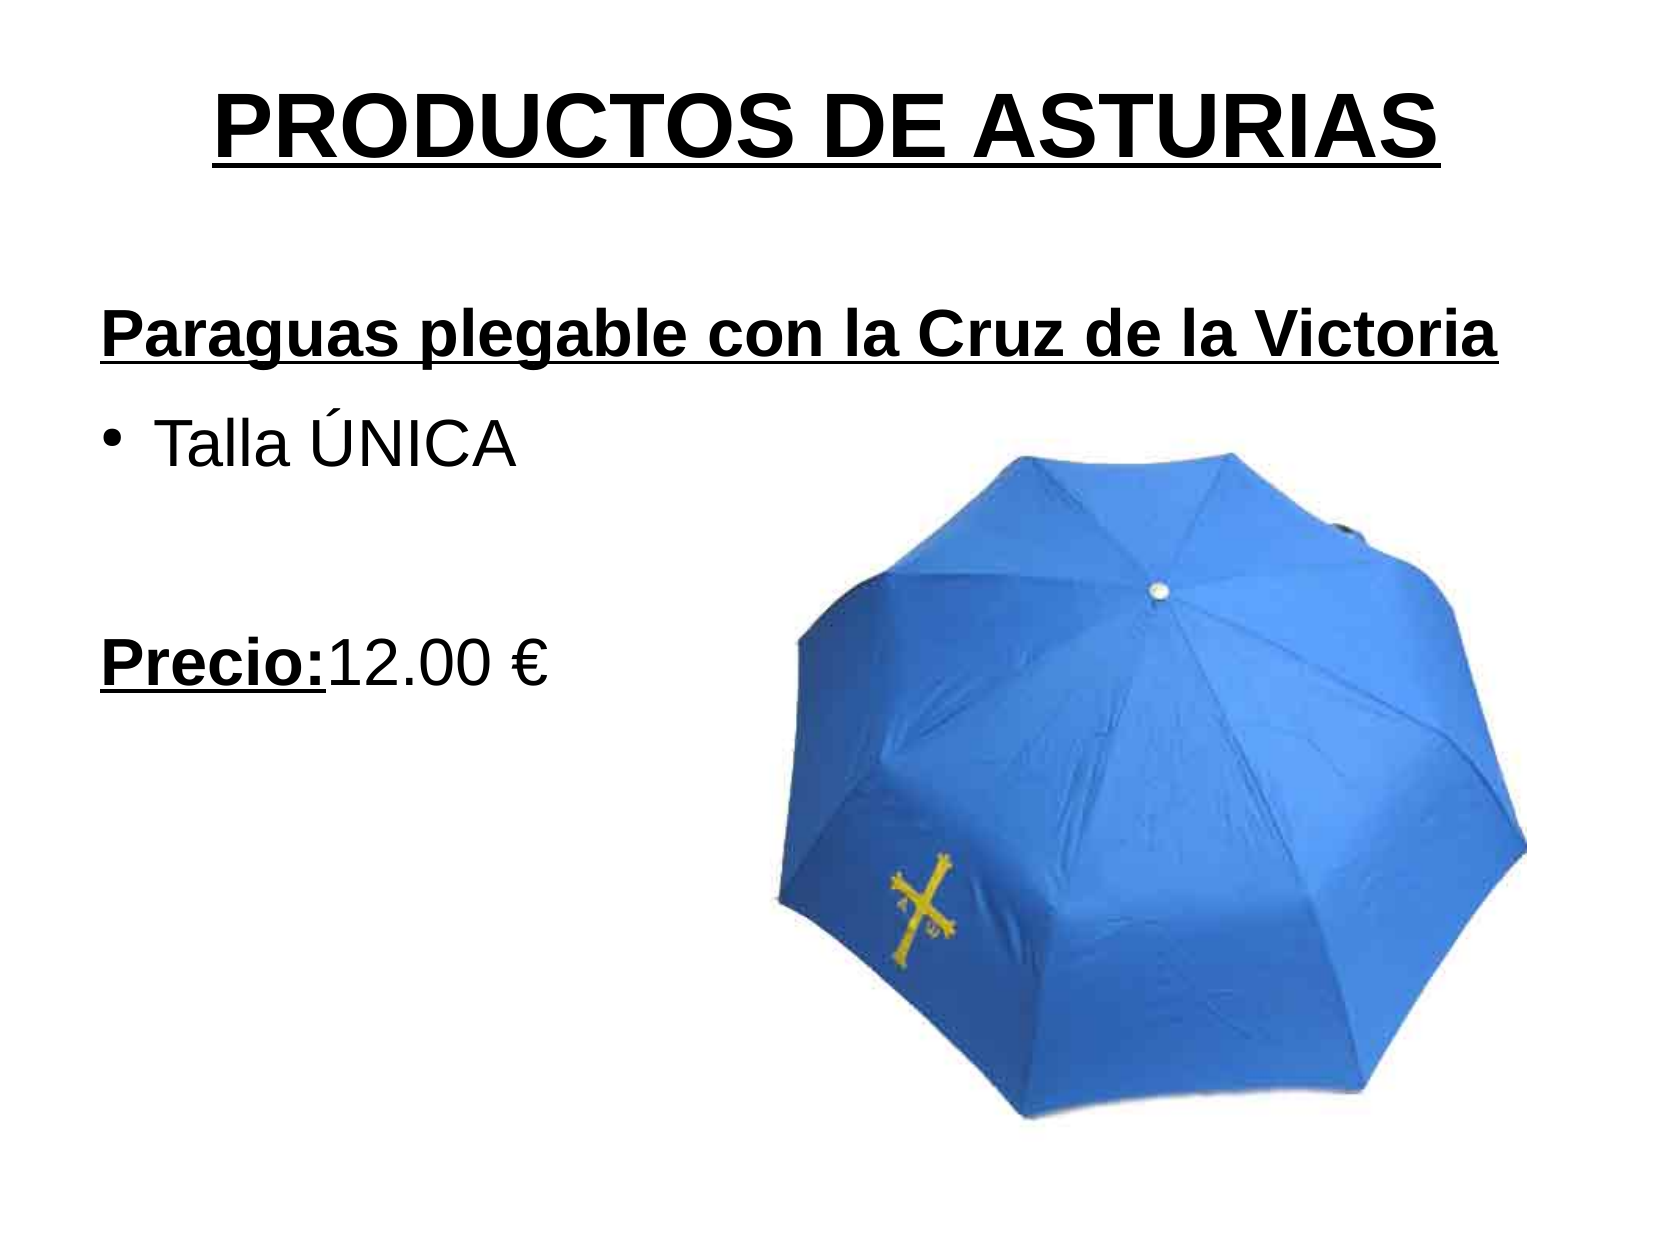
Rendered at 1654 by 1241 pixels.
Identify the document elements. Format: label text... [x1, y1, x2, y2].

picture [745, 389, 1527, 1172]
title PRODUCTOS DE ASTURIAS [82, 17, 1571, 225]
list Paraguas plegable con la Cruz de la Victoria Talla ÚNICA Precio:12.00 € [82, 290, 1538, 1010]
